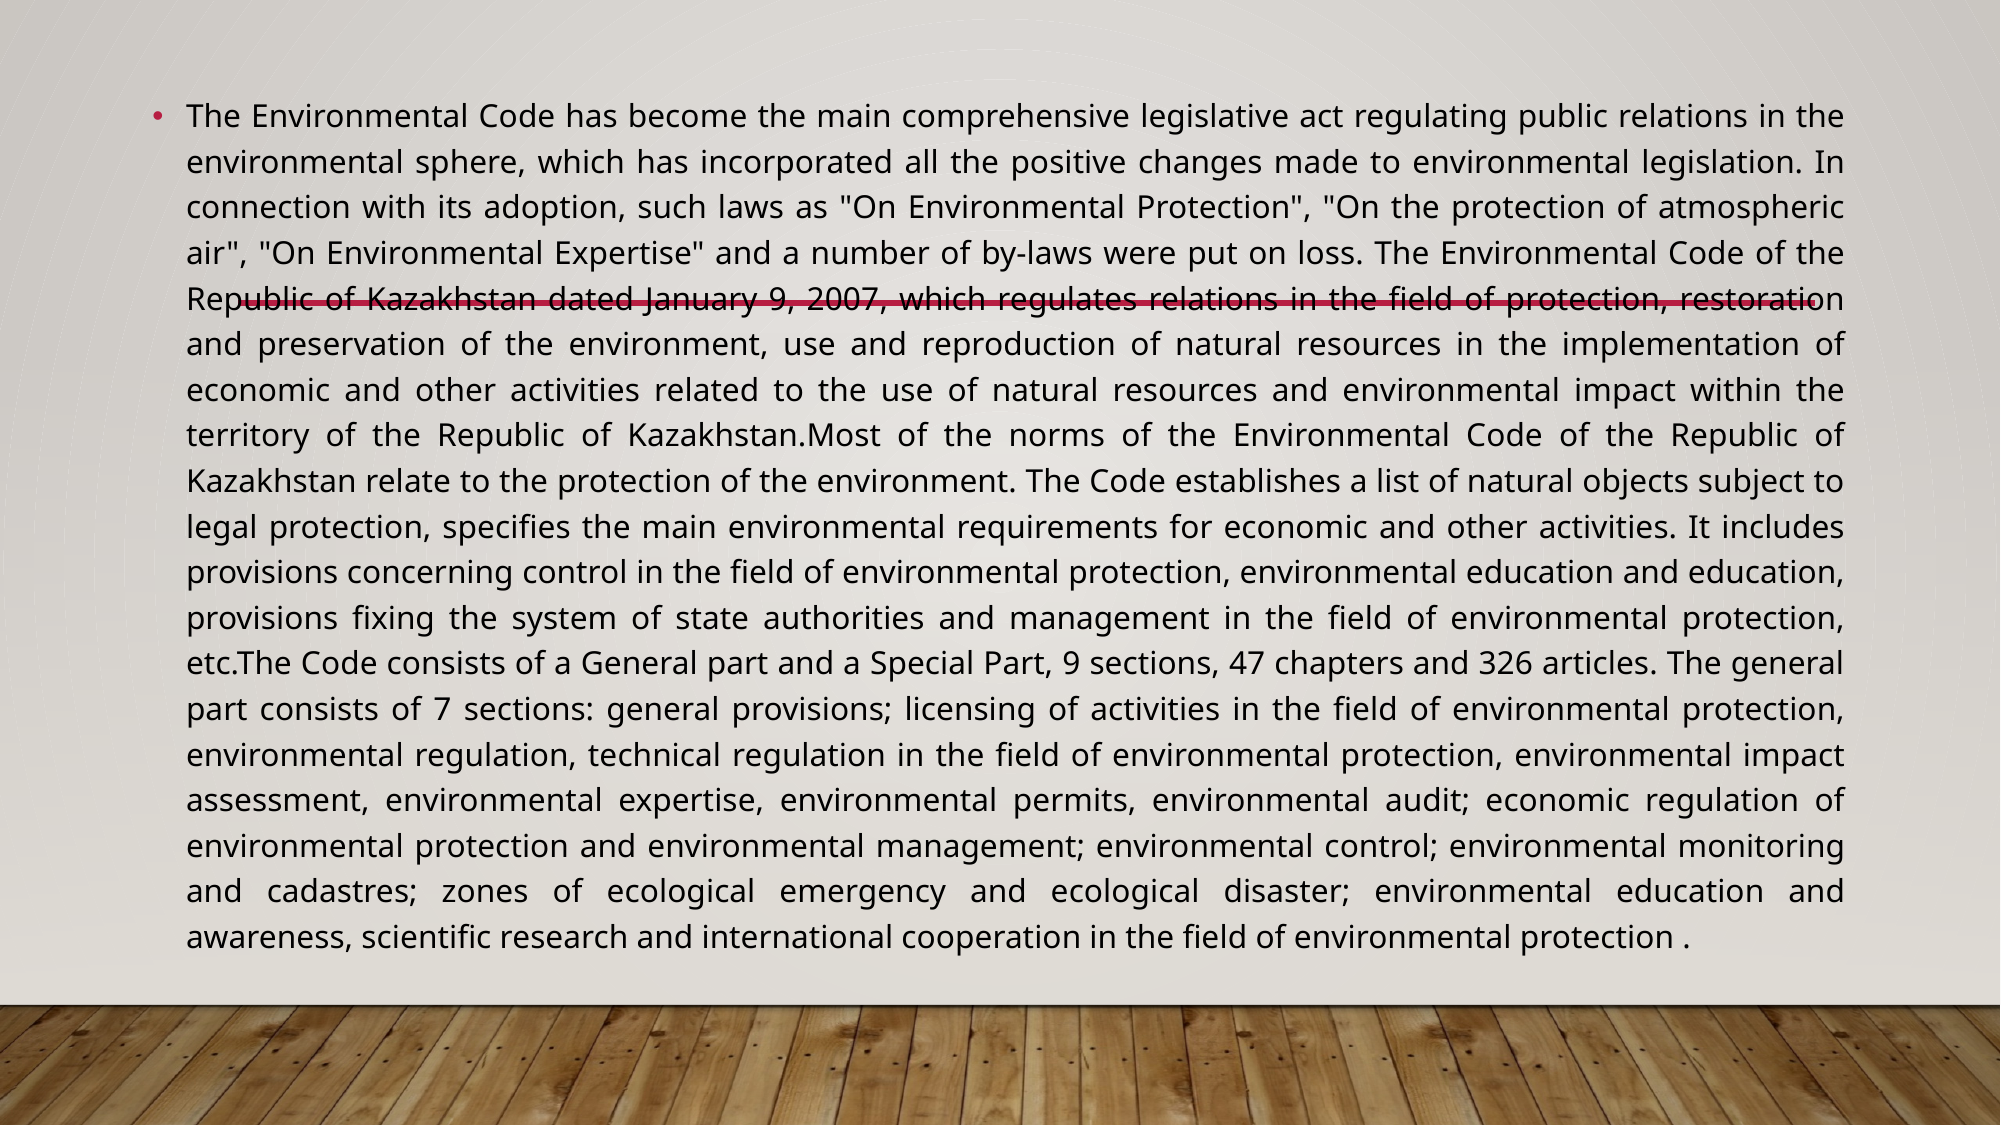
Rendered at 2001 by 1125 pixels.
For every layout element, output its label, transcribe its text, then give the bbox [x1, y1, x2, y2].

picture [0, 1005, 2000, 1125]
list The Environmental Code has become the main comprehensive legislative act regulating public relations in the environmental sphere, which has incorporated all the positive changes made to environmental legislation. In connection with its adoption, such laws as "On Environmental Protection", "On the protection of atmospheric air", "On Environmental Expertise" and a number of by-laws were put on loss. The Environmental Code of the Republic of Kazakhstan dated January 9, 2007, which regulates relations in the field of protection, restoration and preservation of the environment, use and reproduction of natural resources in the implementation of economic and other activities related to the use of natural resources and environmental impact within the territory of the Republic of Kazakhstan.Most of the norms of the Environmental Code of the Republic of Kazakhstan relate to the protection of the environment. The Code establishes a list of natural objects subject to legal protection, specifies the main environmental requirements for economic and other activities. It includes provisions concerning control in the field of environmental protection, environmental education and education, provisions fixing the system of state authorities and management in the field of environmental protection, etc.The Code consists of a General part and a Special Part, 9 sections, 47 chapters and 326 articles. The general part consists of 7 sections: general provisions; licensing of activities in the field of environmental protection, environmental regulation, technical regulation in the field of environmental protection, environmental impact assessment, environmental expertise, environmental permits, environmental audit; economic regulation of environmental protection and environmental management; environmental control; environmental monitoring and cadastres; zones of ecological emergency and ecological disaster; environmental education and awareness, scientific research and international cooperation in the field of environmental protection . [137, 81, 1863, 1014]
